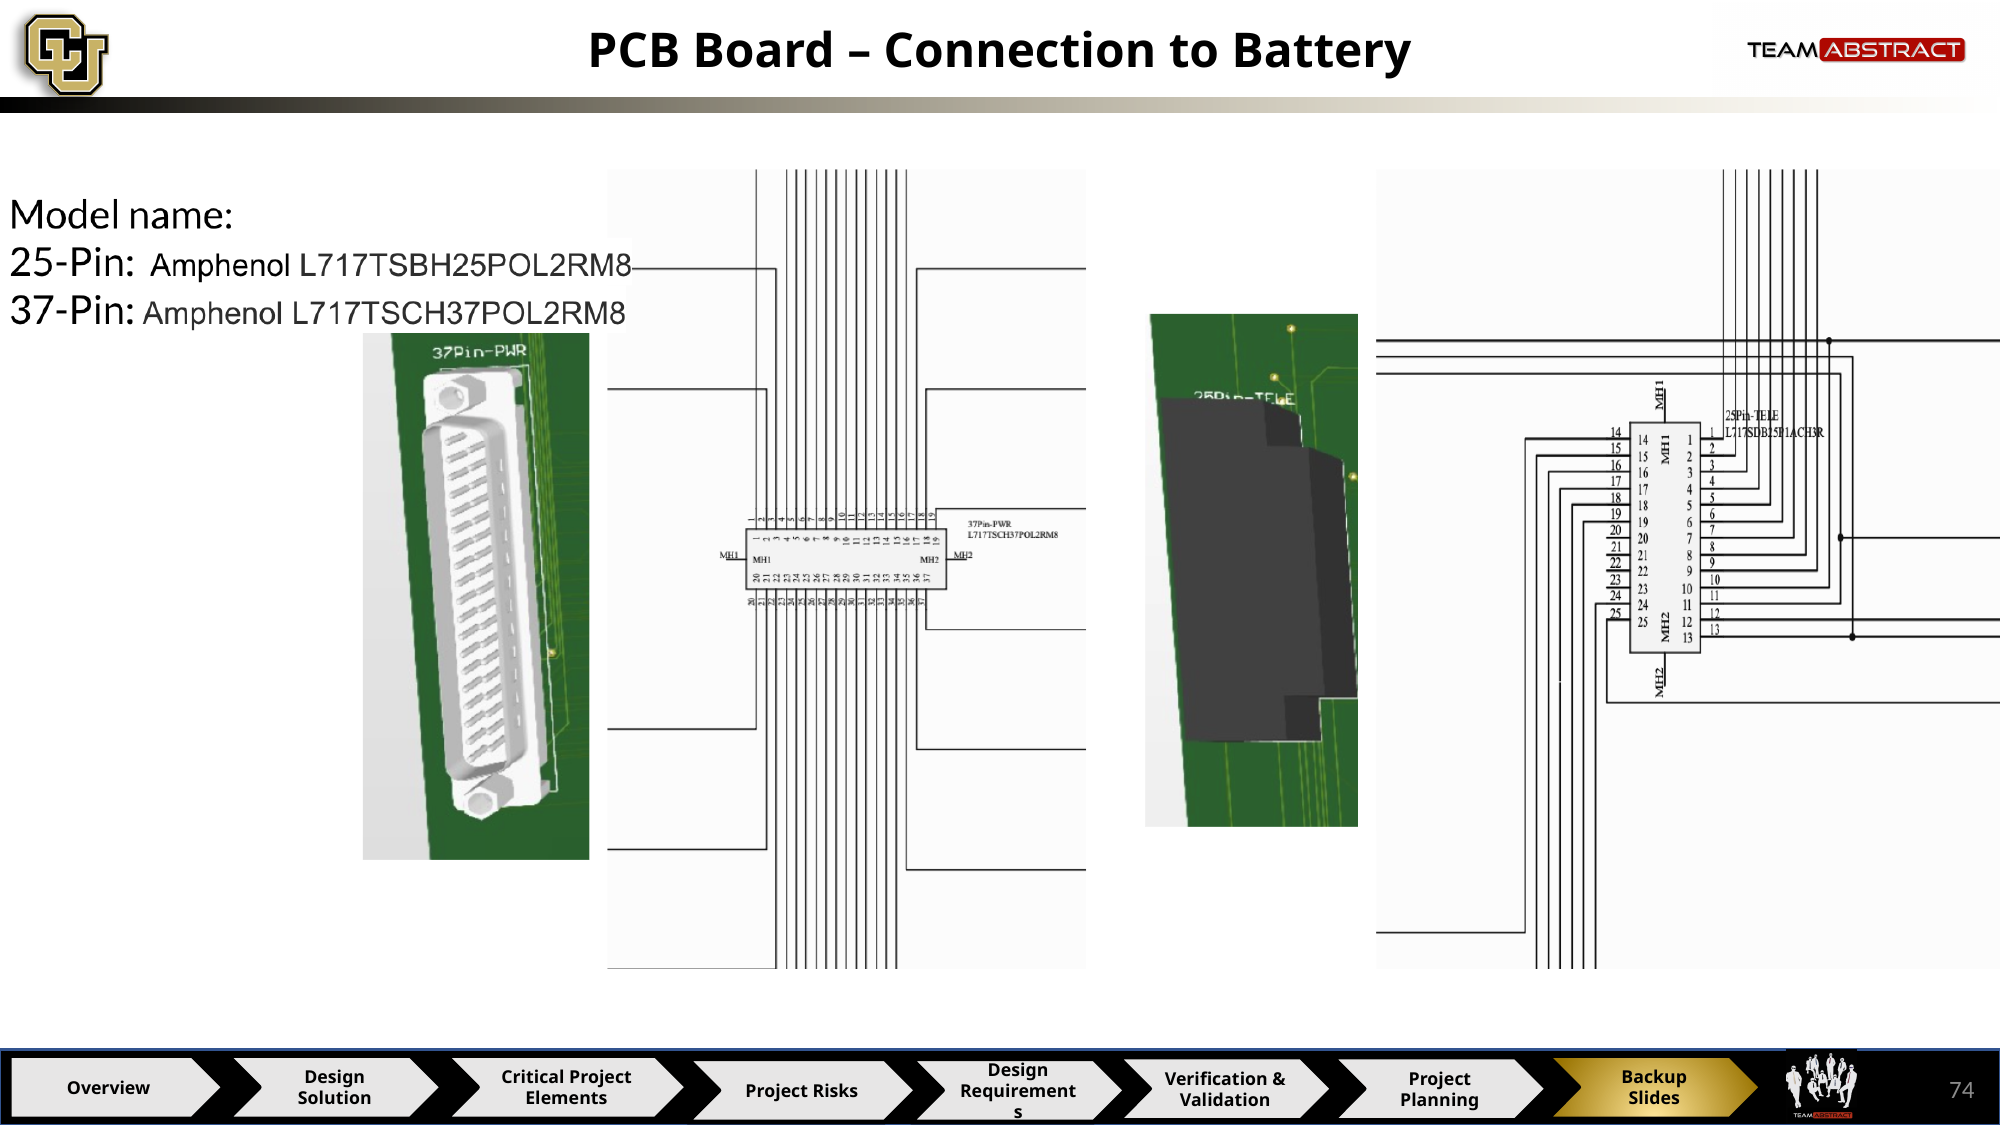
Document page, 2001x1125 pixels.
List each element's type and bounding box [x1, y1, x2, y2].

picture [1786, 1049, 1857, 1124]
picture [1559, 1049, 1630, 1124]
picture [0, 2, 117, 105]
text_box [0, 0, 2000, 113]
picture [0, 156, 2000, 969]
text_box [0, 1048, 2000, 1125]
picture [1712, 2, 2000, 97]
